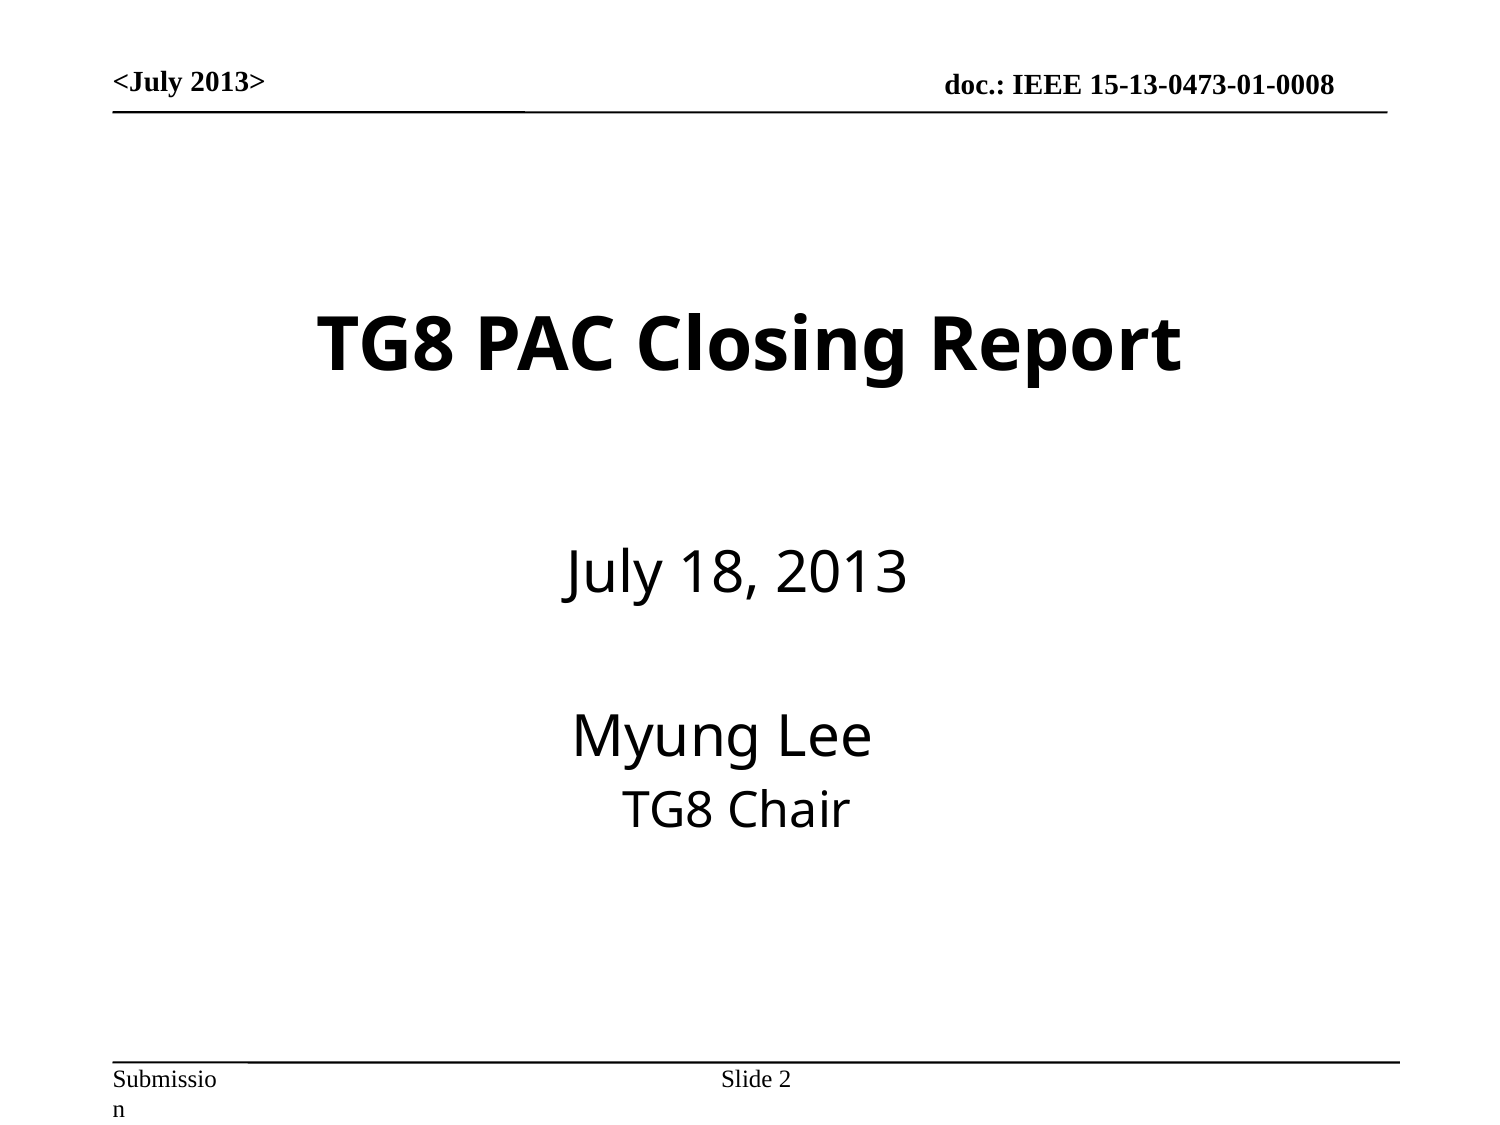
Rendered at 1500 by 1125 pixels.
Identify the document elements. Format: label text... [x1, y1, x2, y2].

subtitle July 18, 2013 Myung Lee TG8 Chair [212, 526, 1263, 815]
title TG8 PAC Closing Report [112, 219, 1388, 462]
slide_number Slide 2 [712, 1061, 800, 1093]
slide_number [112, 61, 376, 98]
